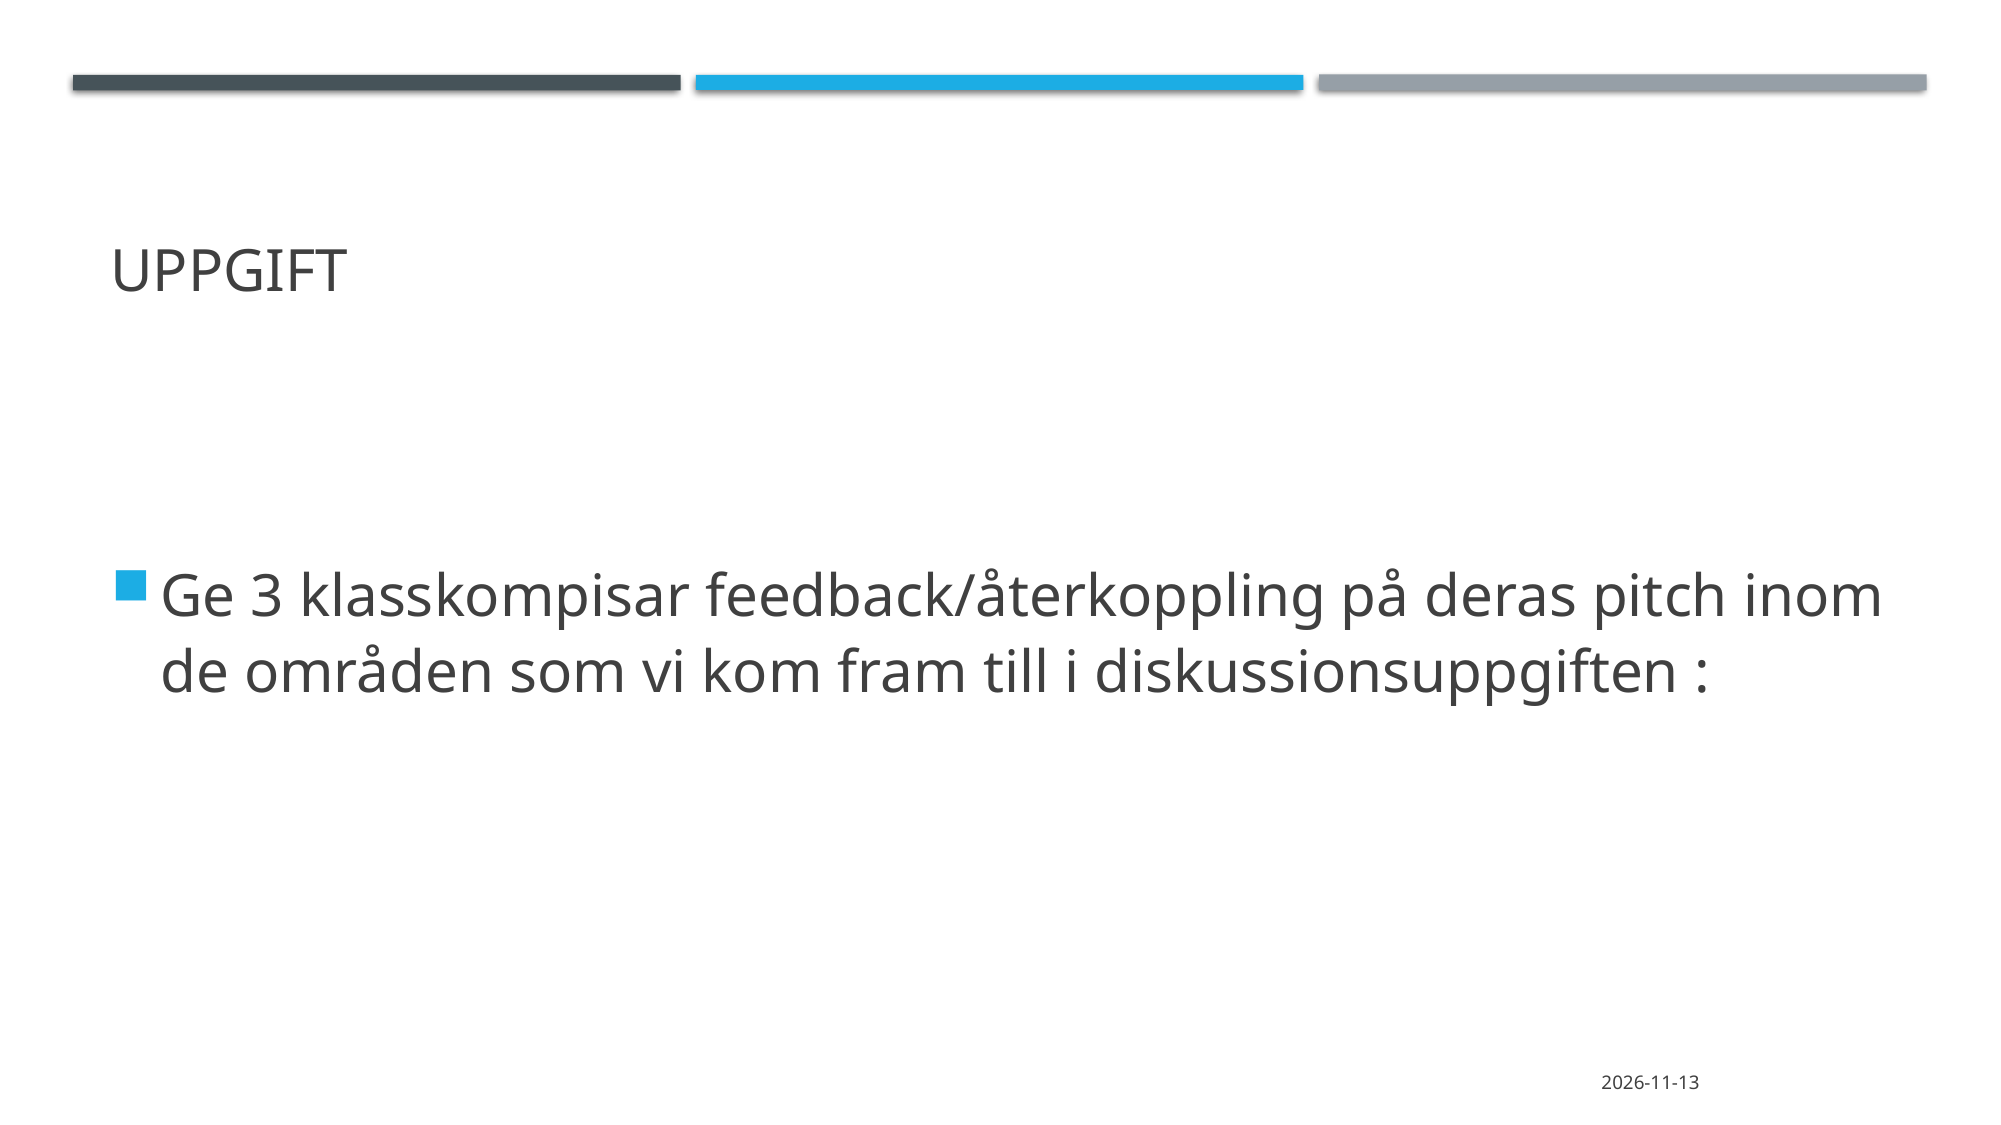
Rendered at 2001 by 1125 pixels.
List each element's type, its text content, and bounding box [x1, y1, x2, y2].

list Ge 3 klasskompisar feedback/återkoppling på deras pitch inom de områden som vi kom fram till i diskussionsuppgiften : [95, 380, 1905, 977]
title uppgift [95, 115, 1905, 311]
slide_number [1247, 1053, 1715, 1114]
